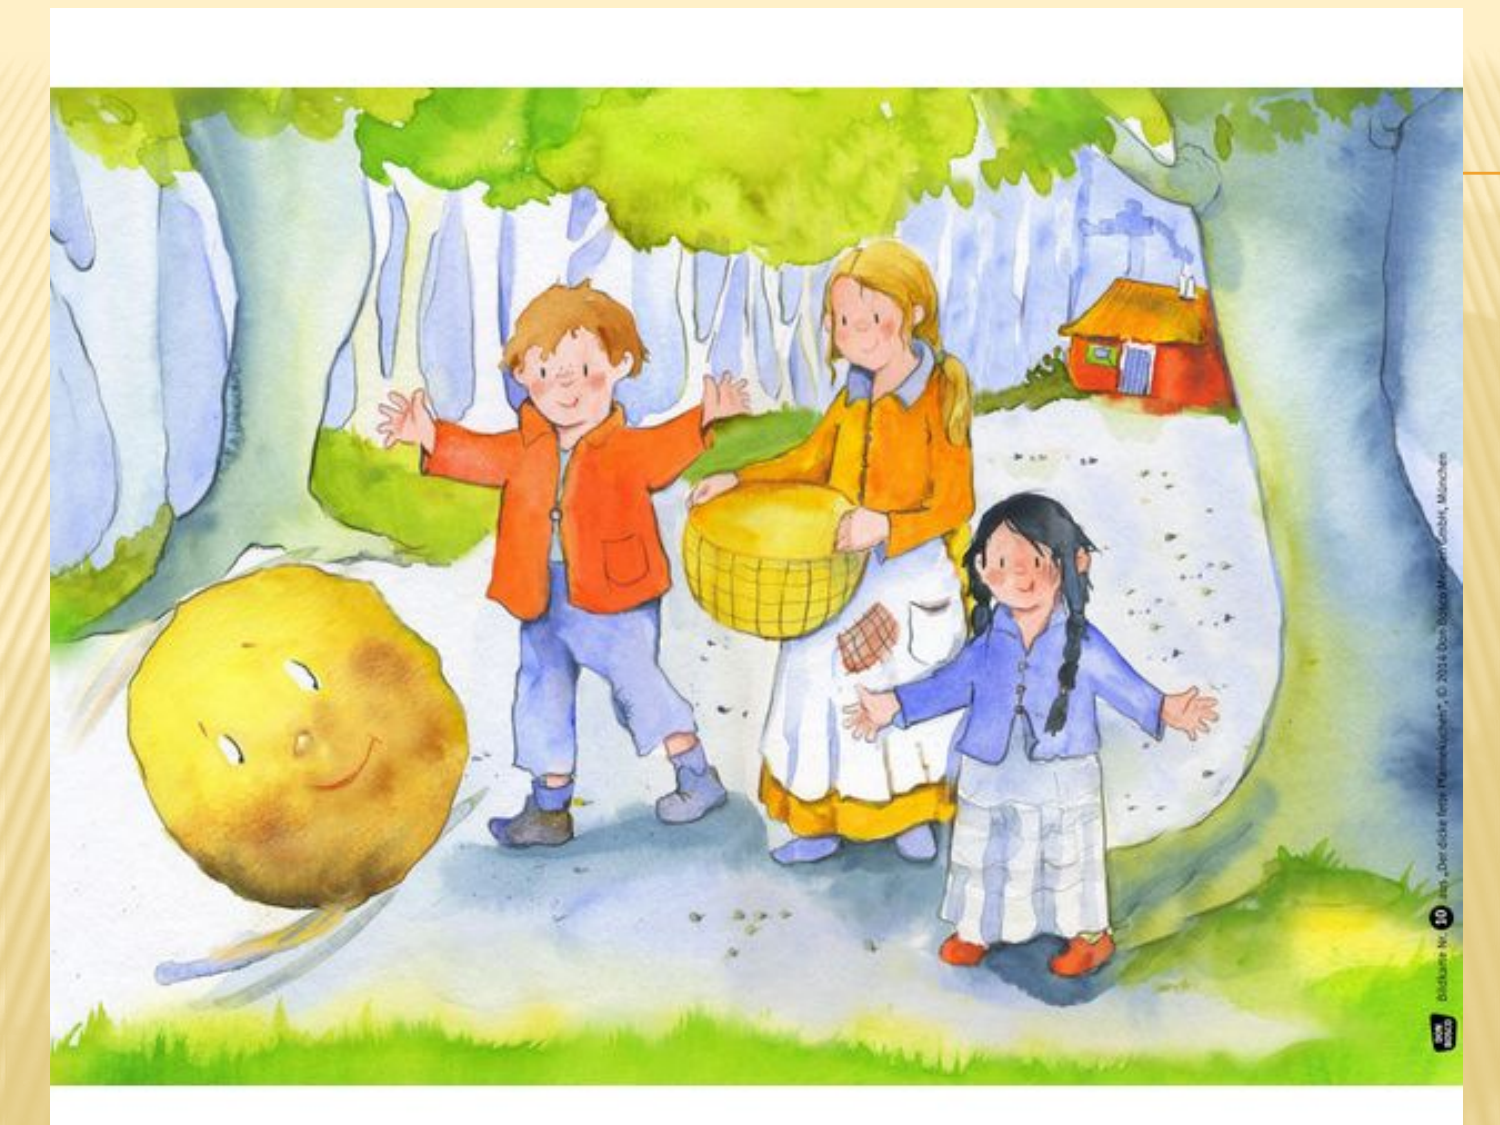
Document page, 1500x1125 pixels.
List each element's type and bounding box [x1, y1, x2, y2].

list [49, 8, 1463, 1125]
